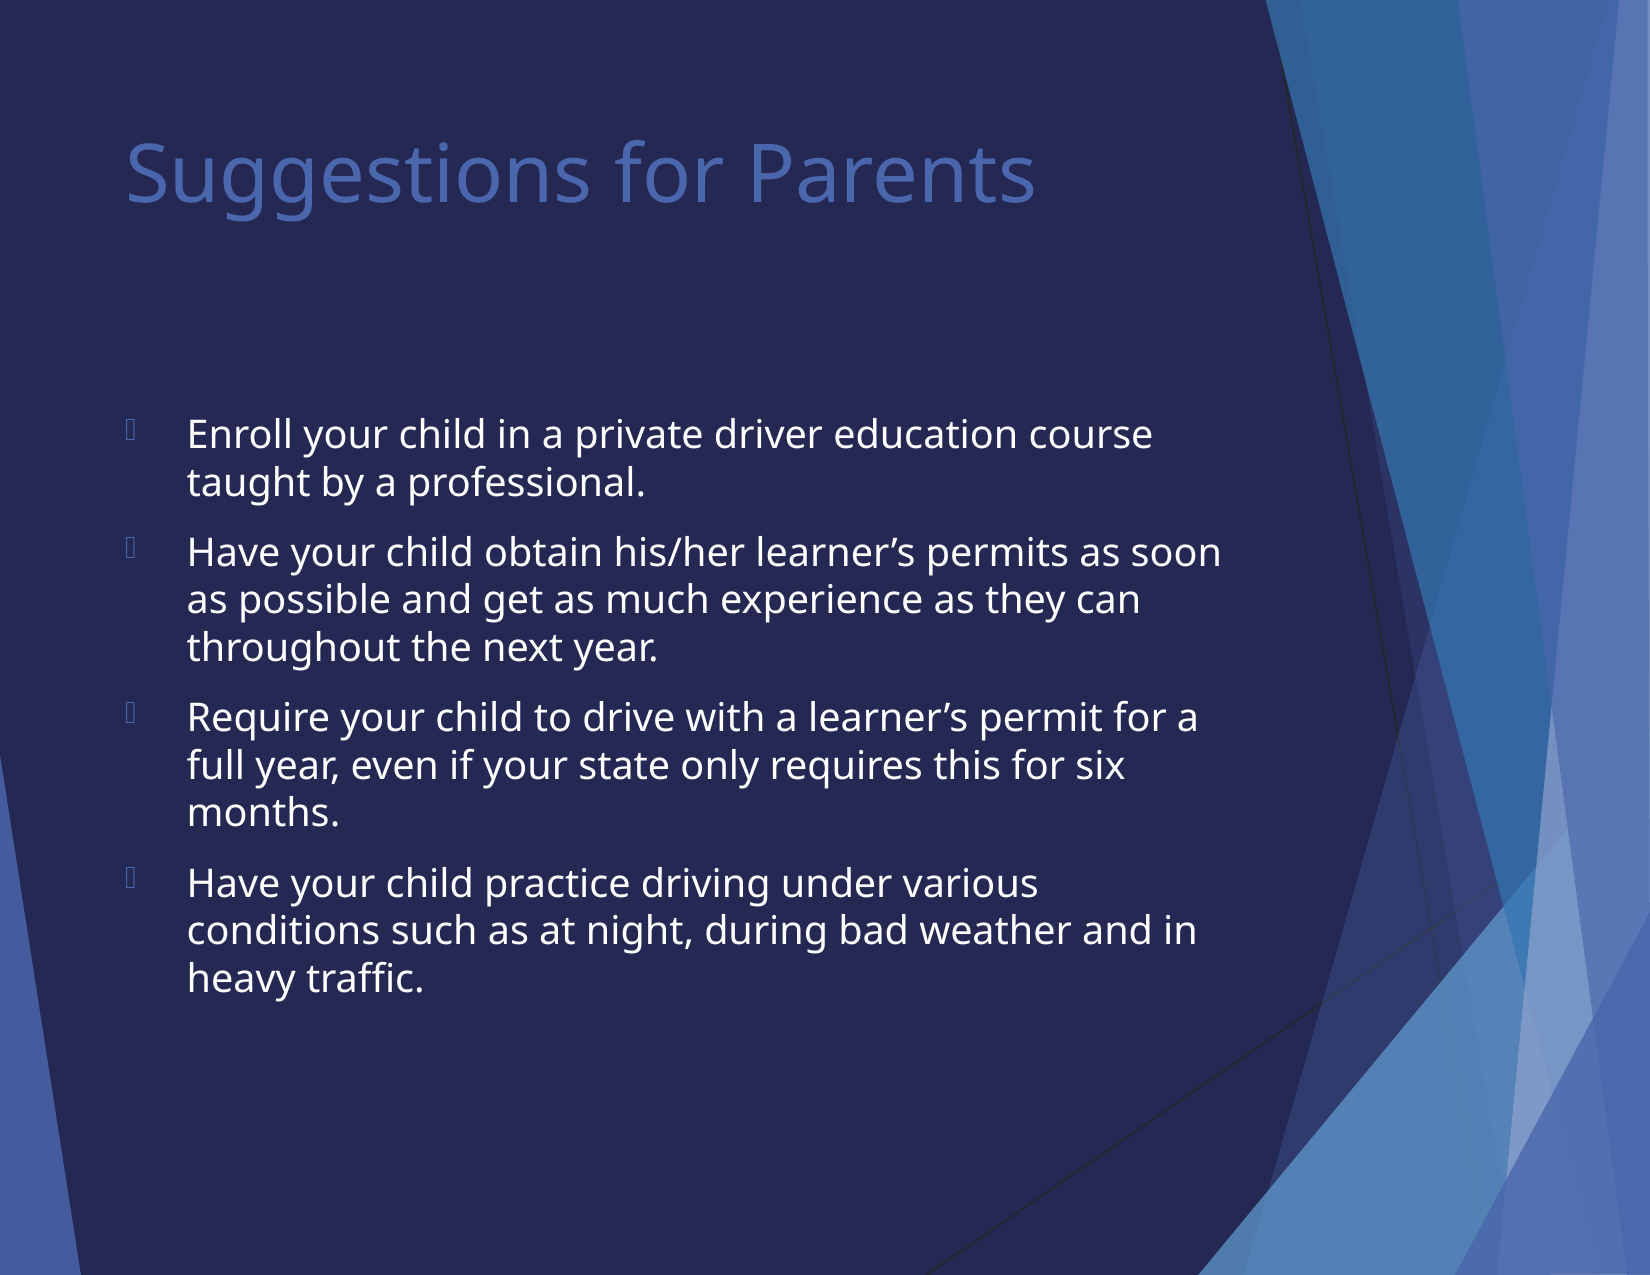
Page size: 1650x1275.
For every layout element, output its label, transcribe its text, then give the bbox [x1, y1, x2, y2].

list Enroll your child in a private driver education course taught by a professional. Have your child obtain his/her learner’s permits as soon as possible and get as much experience as they can throughout the next year. Require your child to drive with a learner’s permit for a full year, even if your state only requires this for six months. Have your child practice driving under various conditions such as at night, during bad weather and in heavy traffic. [109, 401, 1256, 1124]
title Suggestions for Parents [109, 113, 1256, 359]
